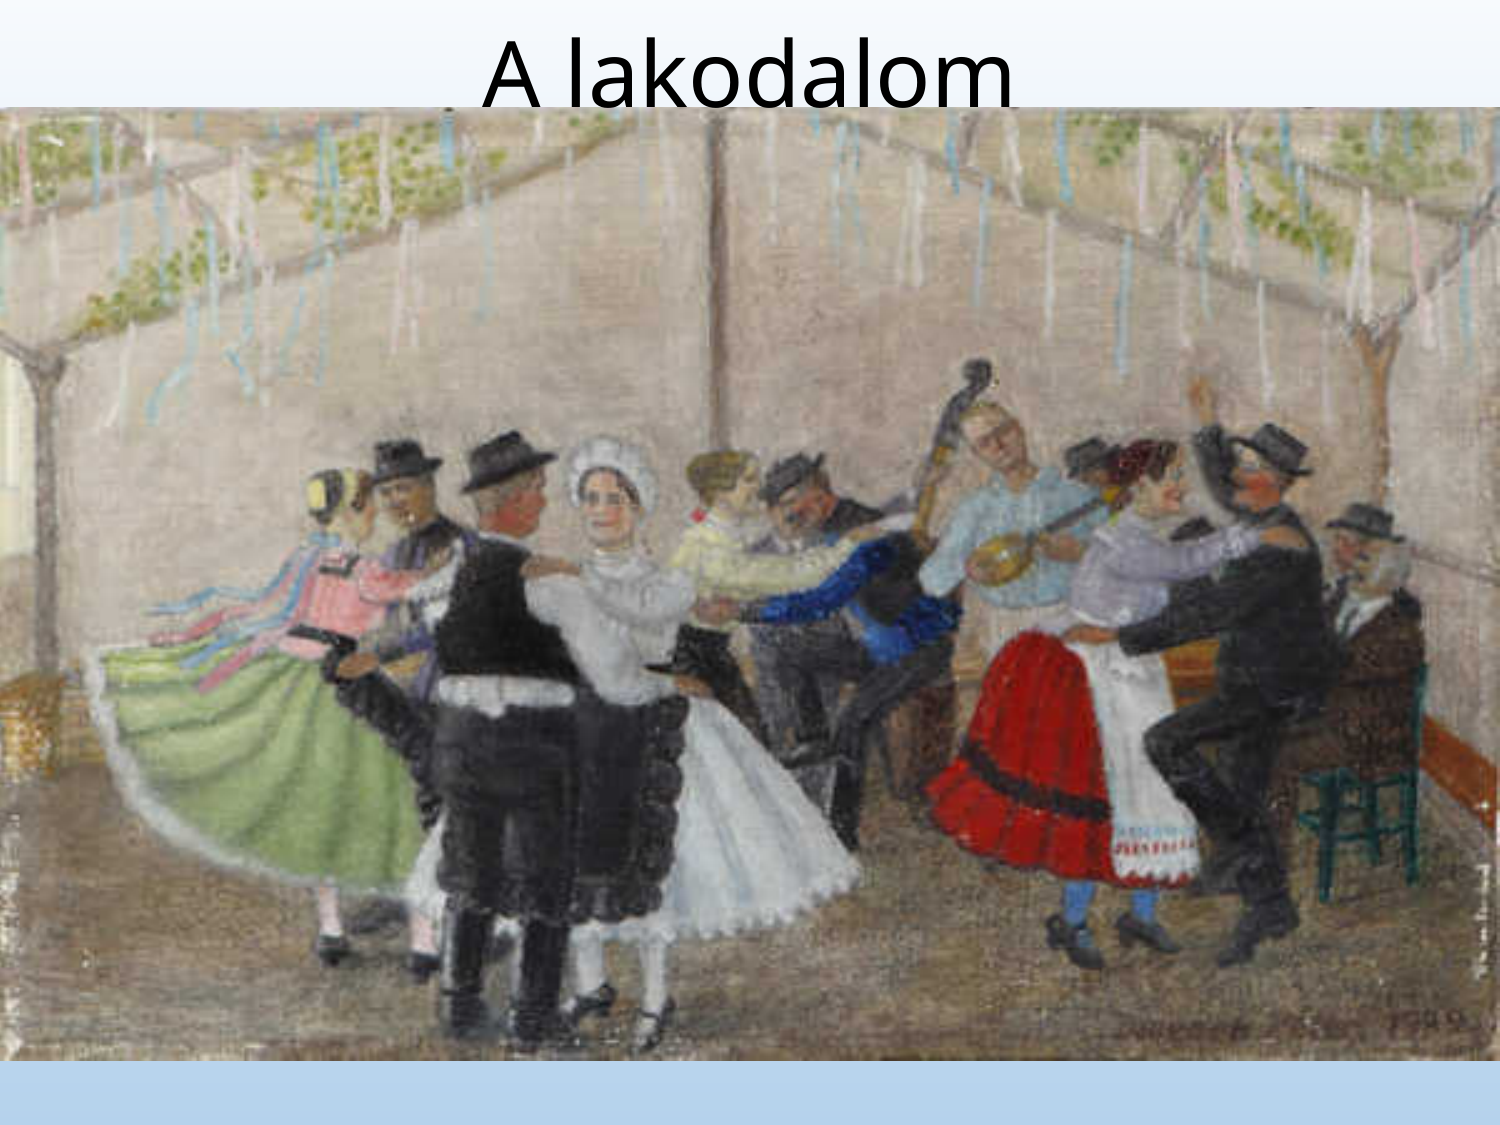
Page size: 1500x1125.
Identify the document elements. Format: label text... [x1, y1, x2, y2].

picture [0, 107, 1500, 1061]
title A lakodalom [103, 0, 1397, 107]
